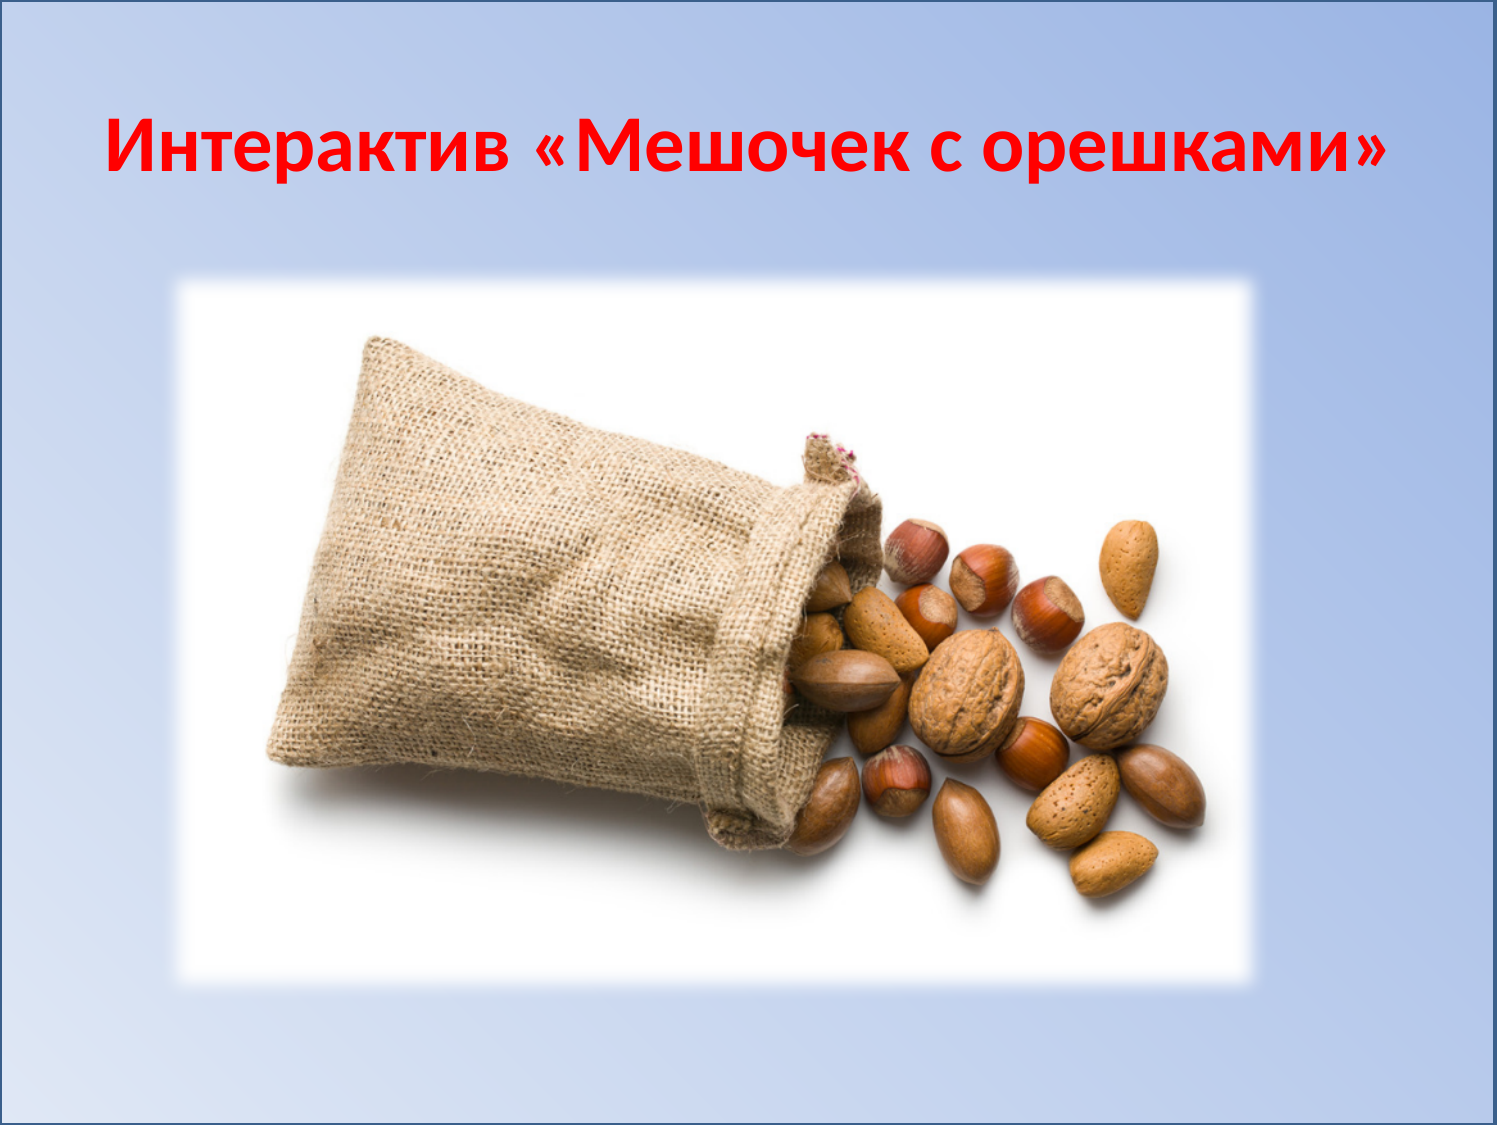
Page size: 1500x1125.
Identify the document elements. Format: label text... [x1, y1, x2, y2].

text_box [0, 0, 1497, 1125]
title Интерактив «Мешочек с орешками» [75, 45, 1425, 233]
picture [159, 262, 1270, 1003]
